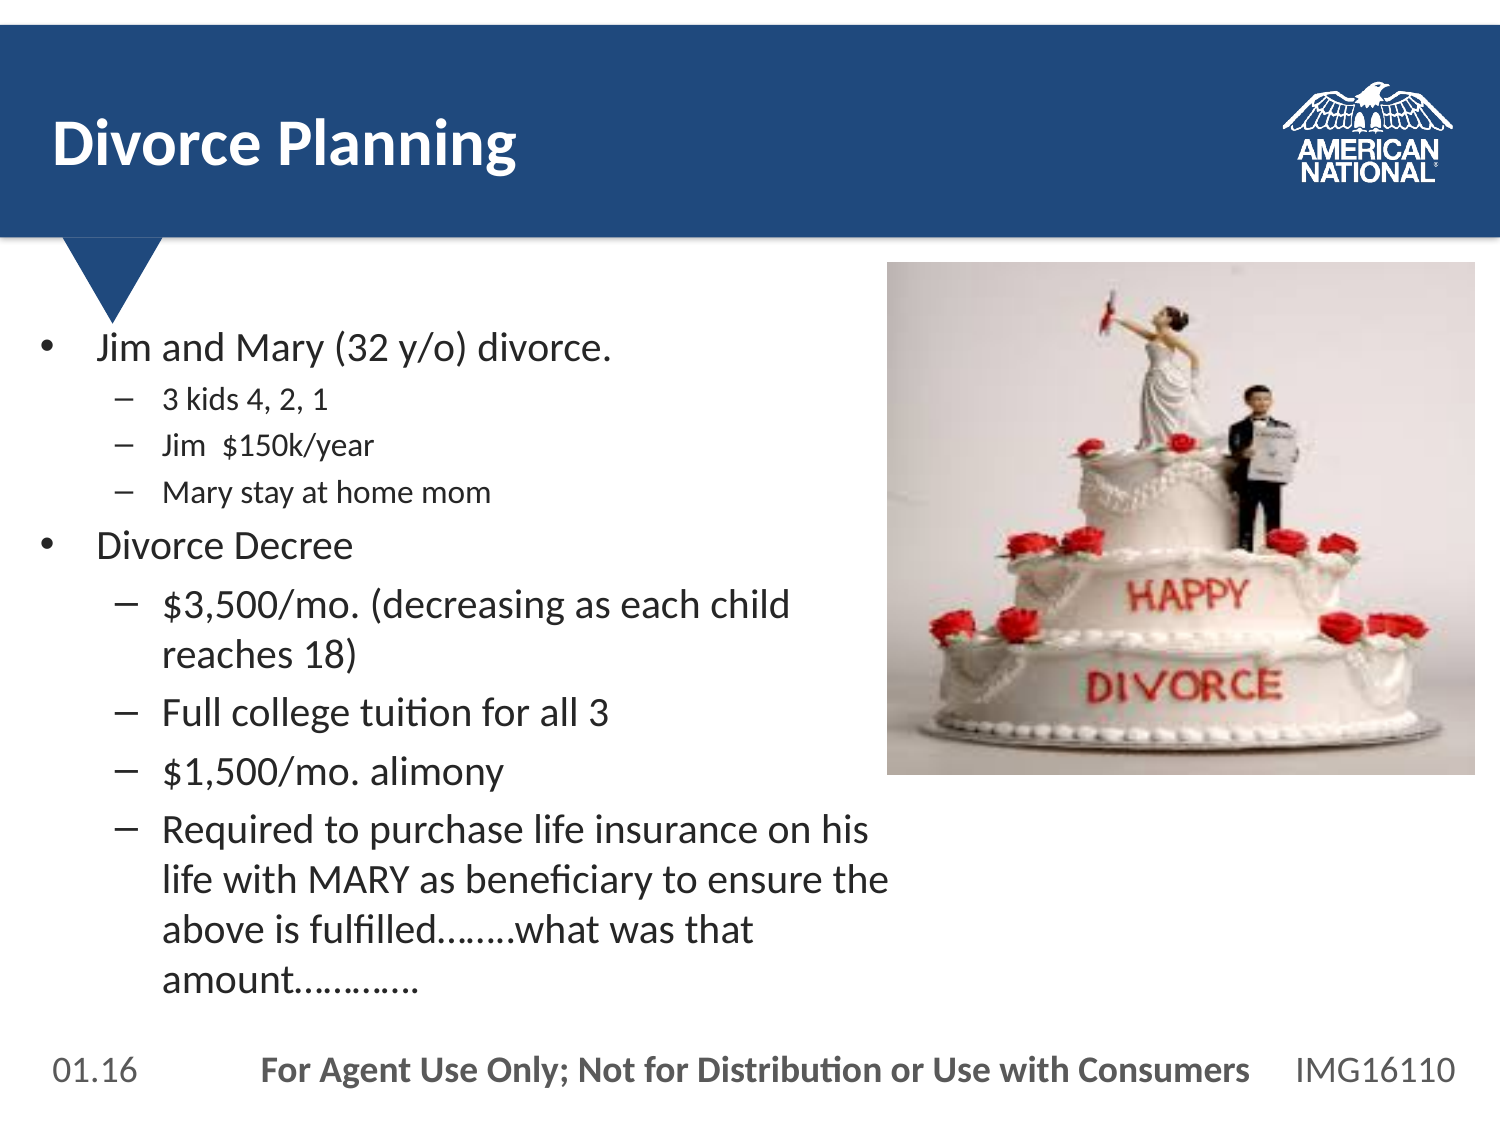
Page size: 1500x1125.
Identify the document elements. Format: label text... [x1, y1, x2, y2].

picture [1275, 65, 1460, 197]
title Divorce Planning [37, 45, 1200, 233]
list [887, 262, 1476, 776]
list Jim and Mary (32 y/o) divorce. 3 kids 4, 2, 1 Jim $150k/year Mary stay at home mom Divorce Decree $3,500/mo. (decreasing as each child reaches 18) Full college tuition for all 3 $1,500/mo. alimony Required to purchase life insurance on his life with MARY as beneficiary to ensure the above is fulfilled……..what was that amount…………. [24, 312, 938, 1005]
